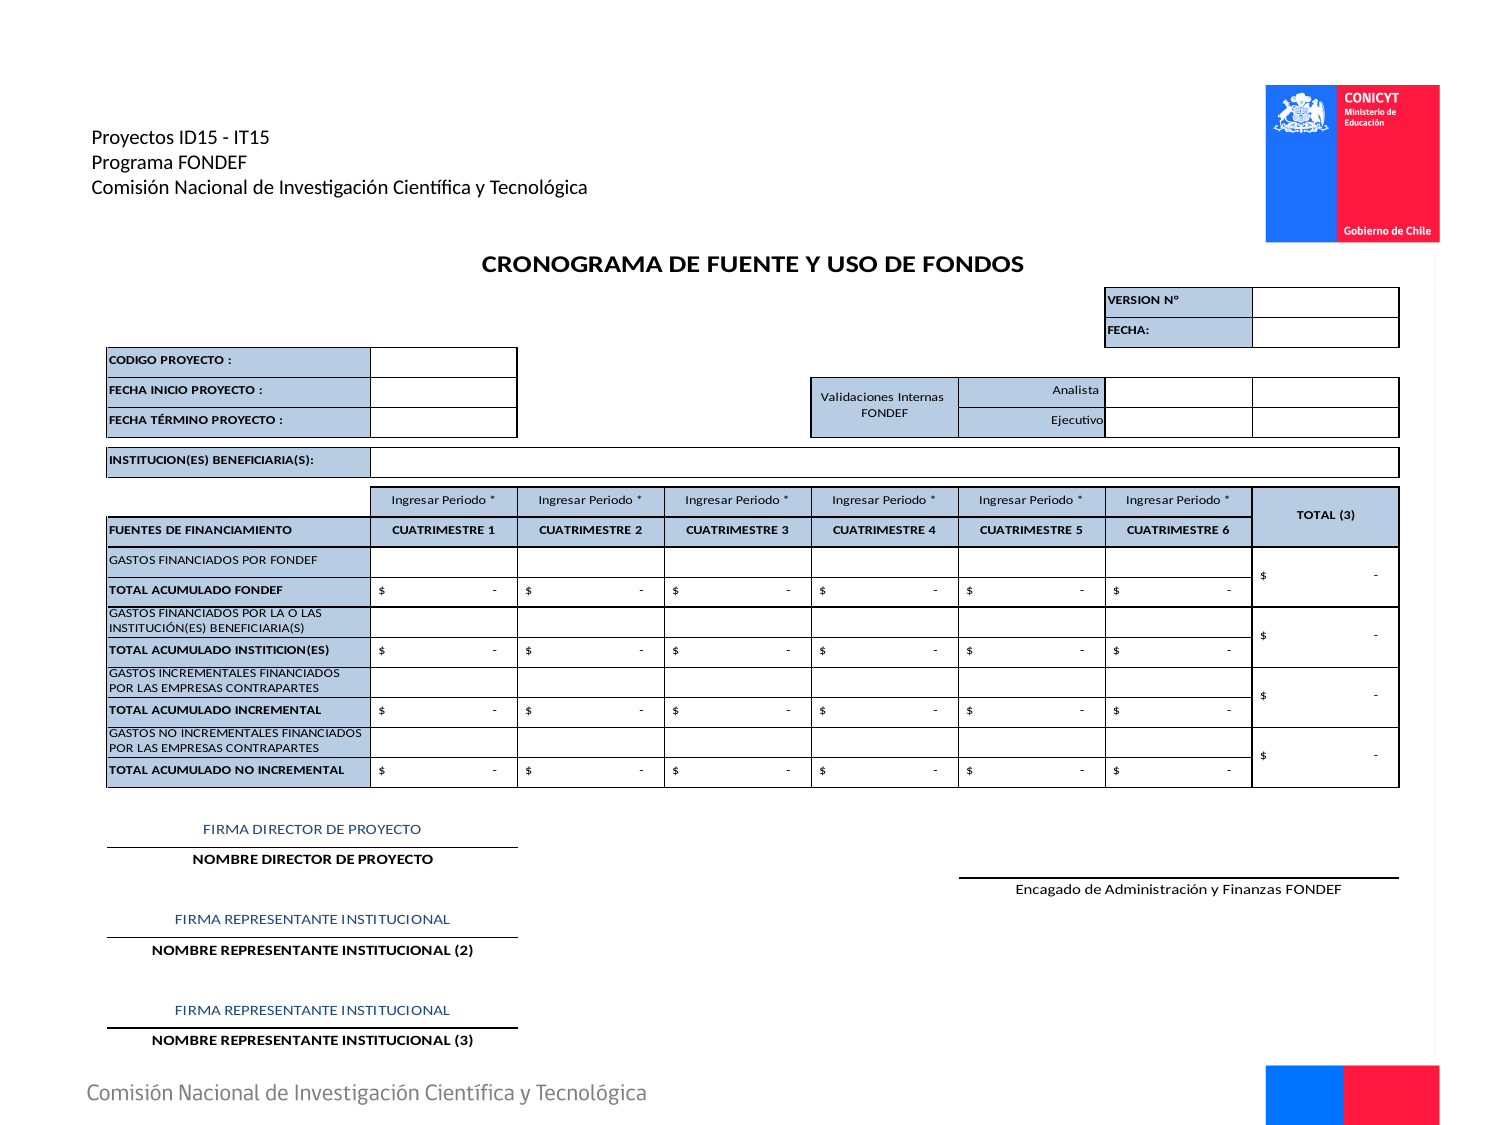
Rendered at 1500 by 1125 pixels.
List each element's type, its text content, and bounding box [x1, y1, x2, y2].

title Proyectos ID15 - IT15 Programa FONDEF Comisión Nacional de Investigación Científica y Tecnológica [76, 78, 1248, 245]
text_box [70, 252, 1436, 1059]
picture [0, 0, 1500, 1125]
